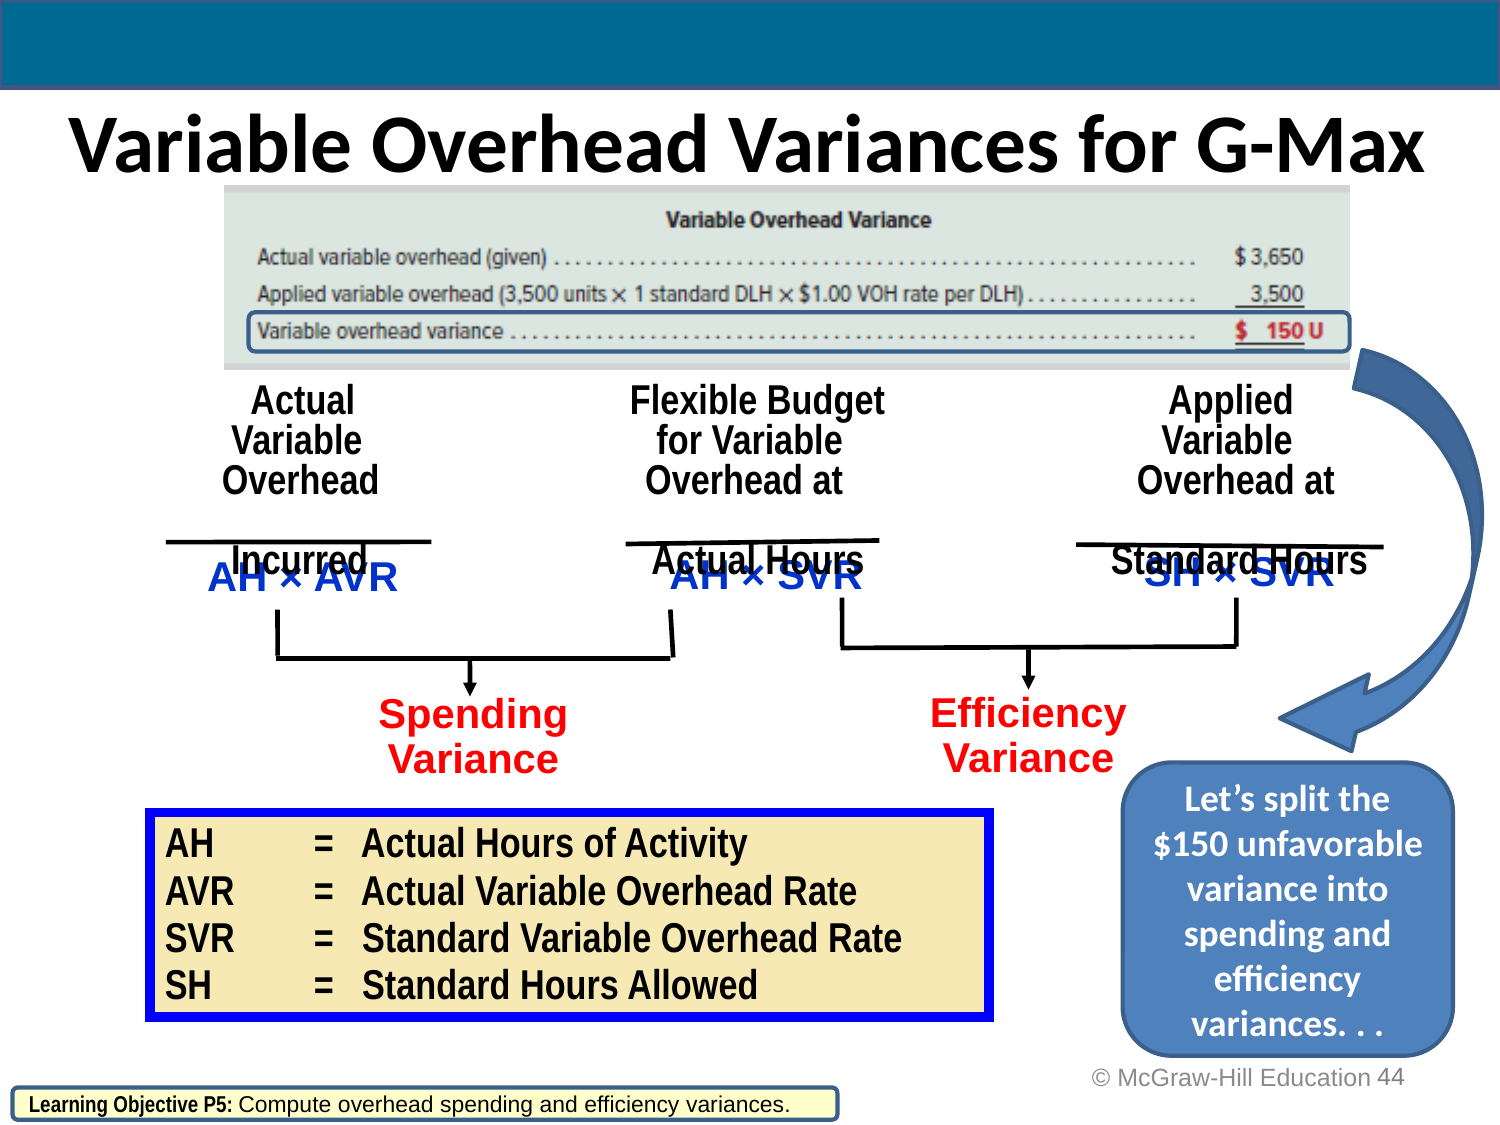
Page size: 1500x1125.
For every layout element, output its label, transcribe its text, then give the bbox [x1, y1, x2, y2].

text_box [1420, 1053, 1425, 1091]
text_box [165, 374, 1422, 758]
picture [224, 185, 1350, 370]
text_box [1355, 347, 1418, 373]
text_box 44 [1069, 1052, 1420, 1113]
title Variable Overhead Variances for G-Max [48, 45, 1449, 233]
text_box Let’s split the $150 unfavorable variance into spending and efficiency variances. . . [1120, 764, 1456, 1054]
text_box AH = Actual Hours of Activity AVR = Actual Variable Overhead Rate SVR = Standard Variable Overhead Rate SH = Standard Hours Allowed [150, 812, 989, 1017]
text_box [1425, 379, 1485, 686]
text_box Learning Objective P5: Compute overhead spending and efficiency variances. [12, 1087, 838, 1120]
